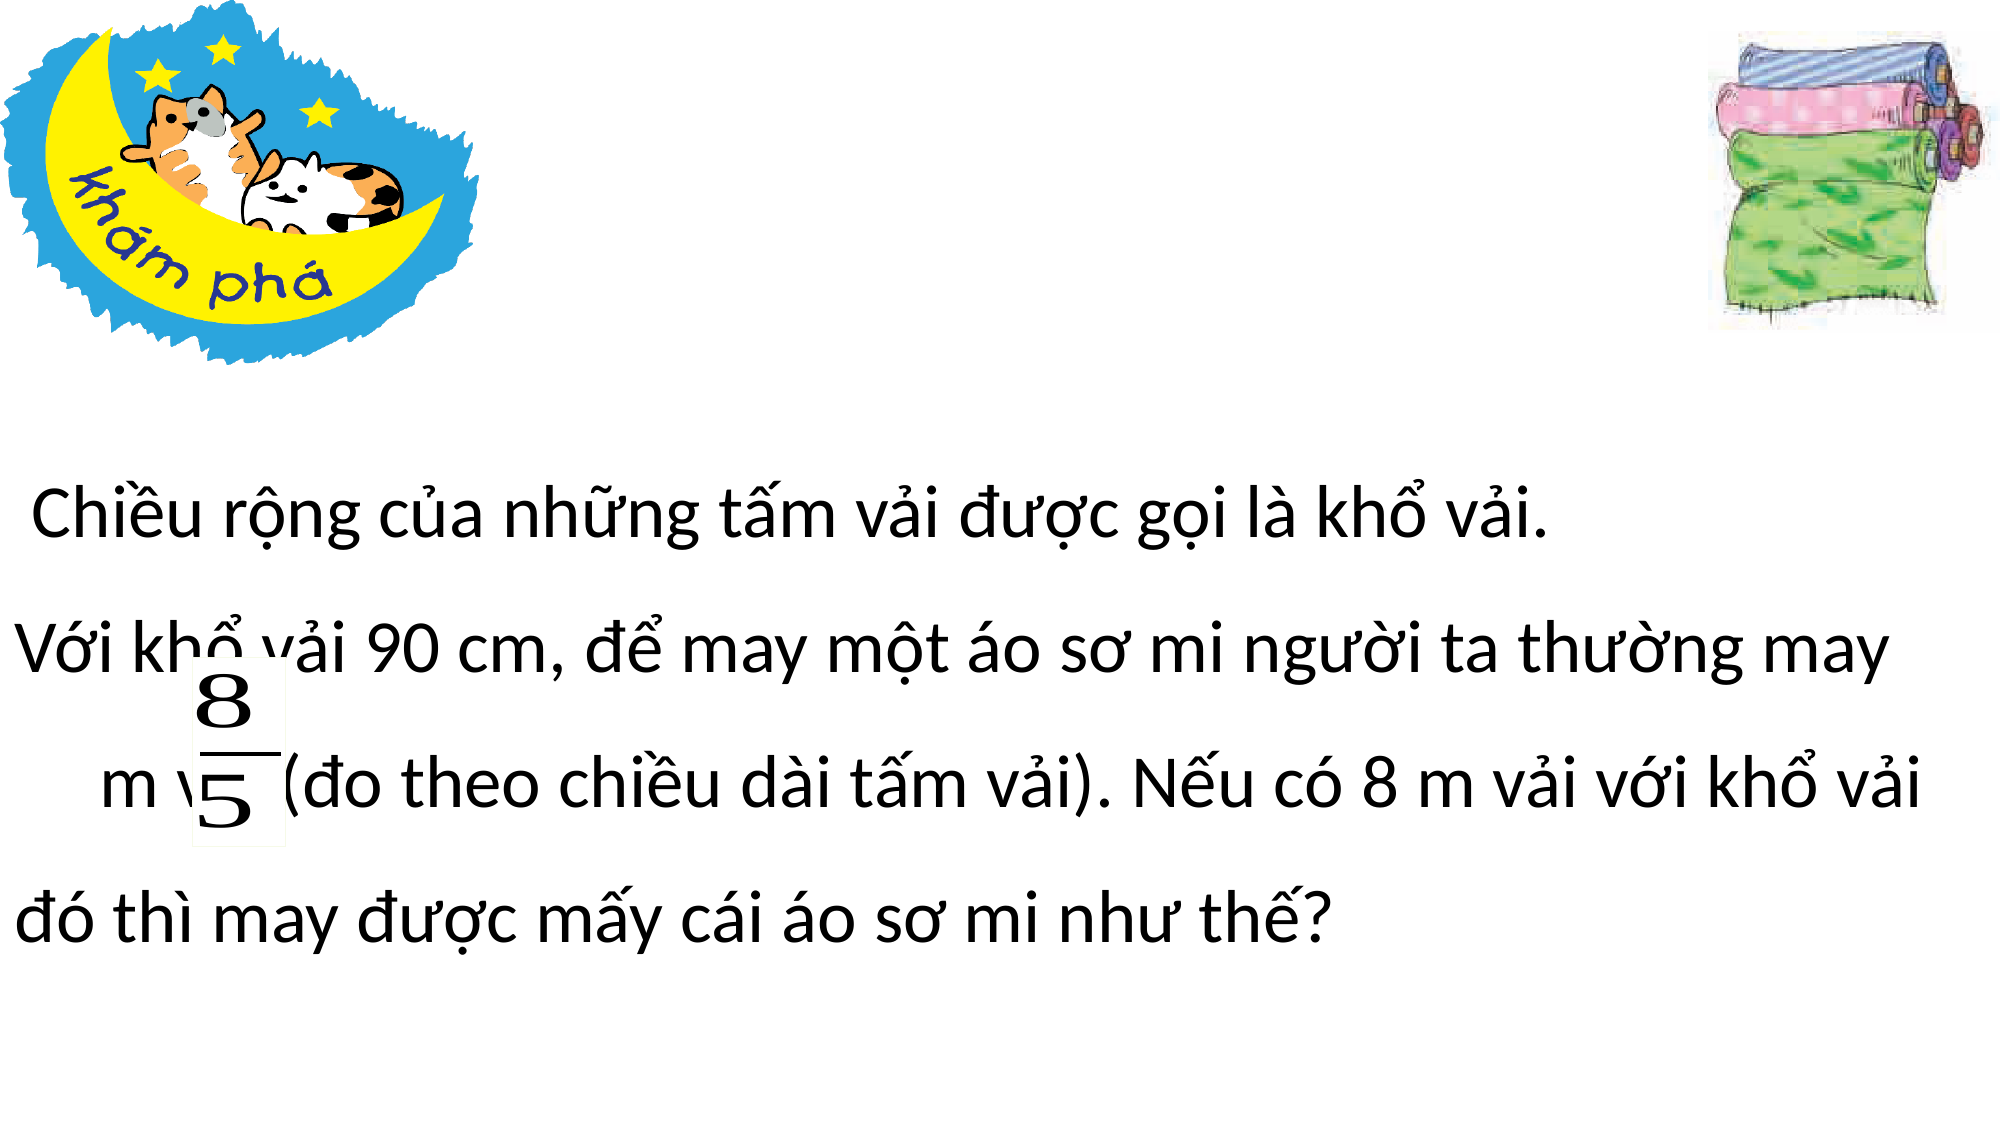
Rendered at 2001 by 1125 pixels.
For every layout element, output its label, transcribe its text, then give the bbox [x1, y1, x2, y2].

picture [0, 0, 479, 365]
text_box Chiều rộng của những tấm vải được gọi là khổ vải. Với khổ vải 90 cm, để may một áo sơ mi người ta thường may m vải (đo theo chiều dài tấm vải). Nếu có 8 m vải với khổ vải đó thì may được mấy cái áo sơ mi như thế? [0, 409, 1963, 965]
picture [1708, 31, 2000, 333]
